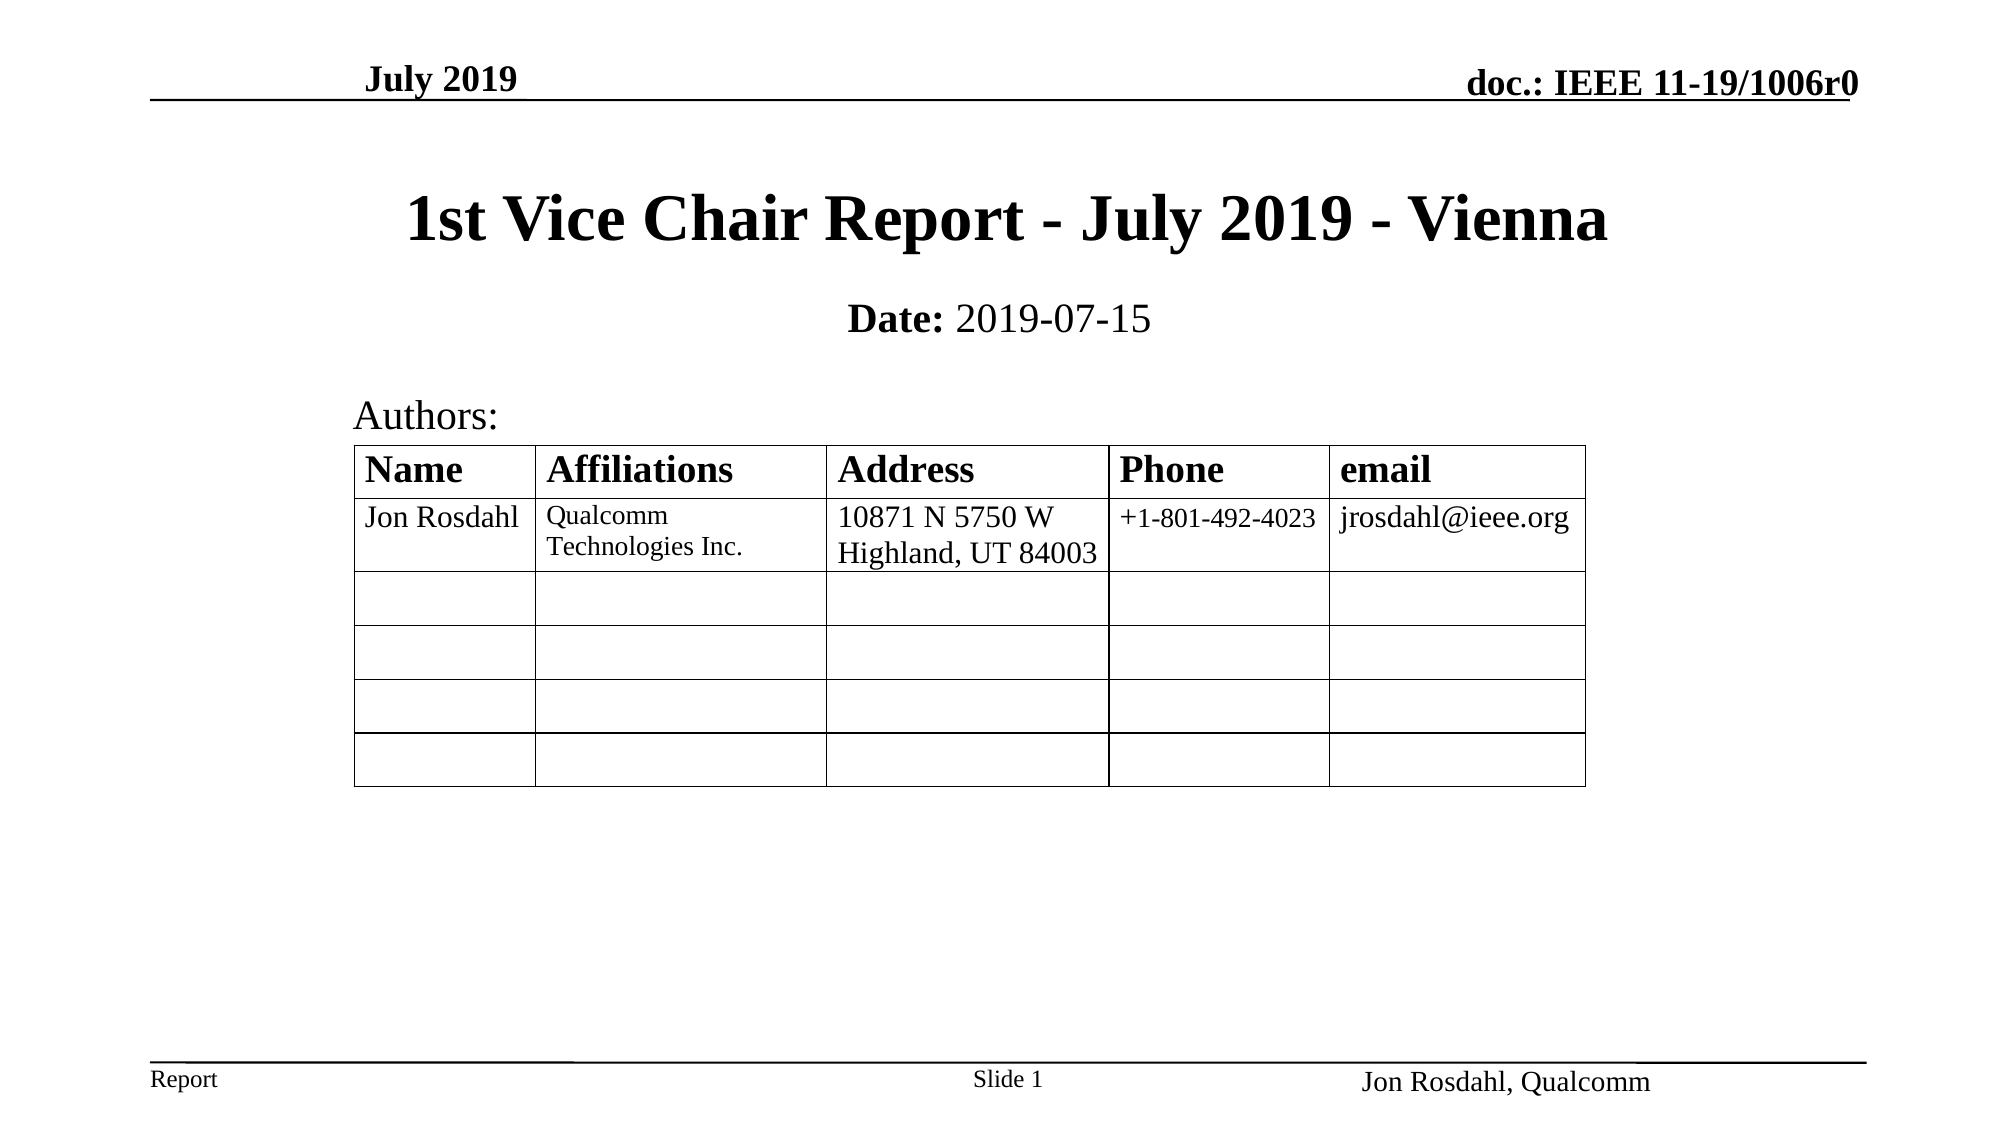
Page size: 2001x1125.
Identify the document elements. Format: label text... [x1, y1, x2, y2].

text_box Authors: [337, 380, 575, 444]
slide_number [364, 54, 743, 100]
list Date: 2019-07-15 [361, 283, 1638, 349]
footer Jon Rosdahl, Qualcomm [1152, 1061, 1652, 1093]
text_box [339, 444, 1614, 835]
slide_number Slide 1 [950, 1061, 1067, 1123]
title 1st Vice Chair Report - July 2019 - Vienna [305, 125, 1711, 302]
